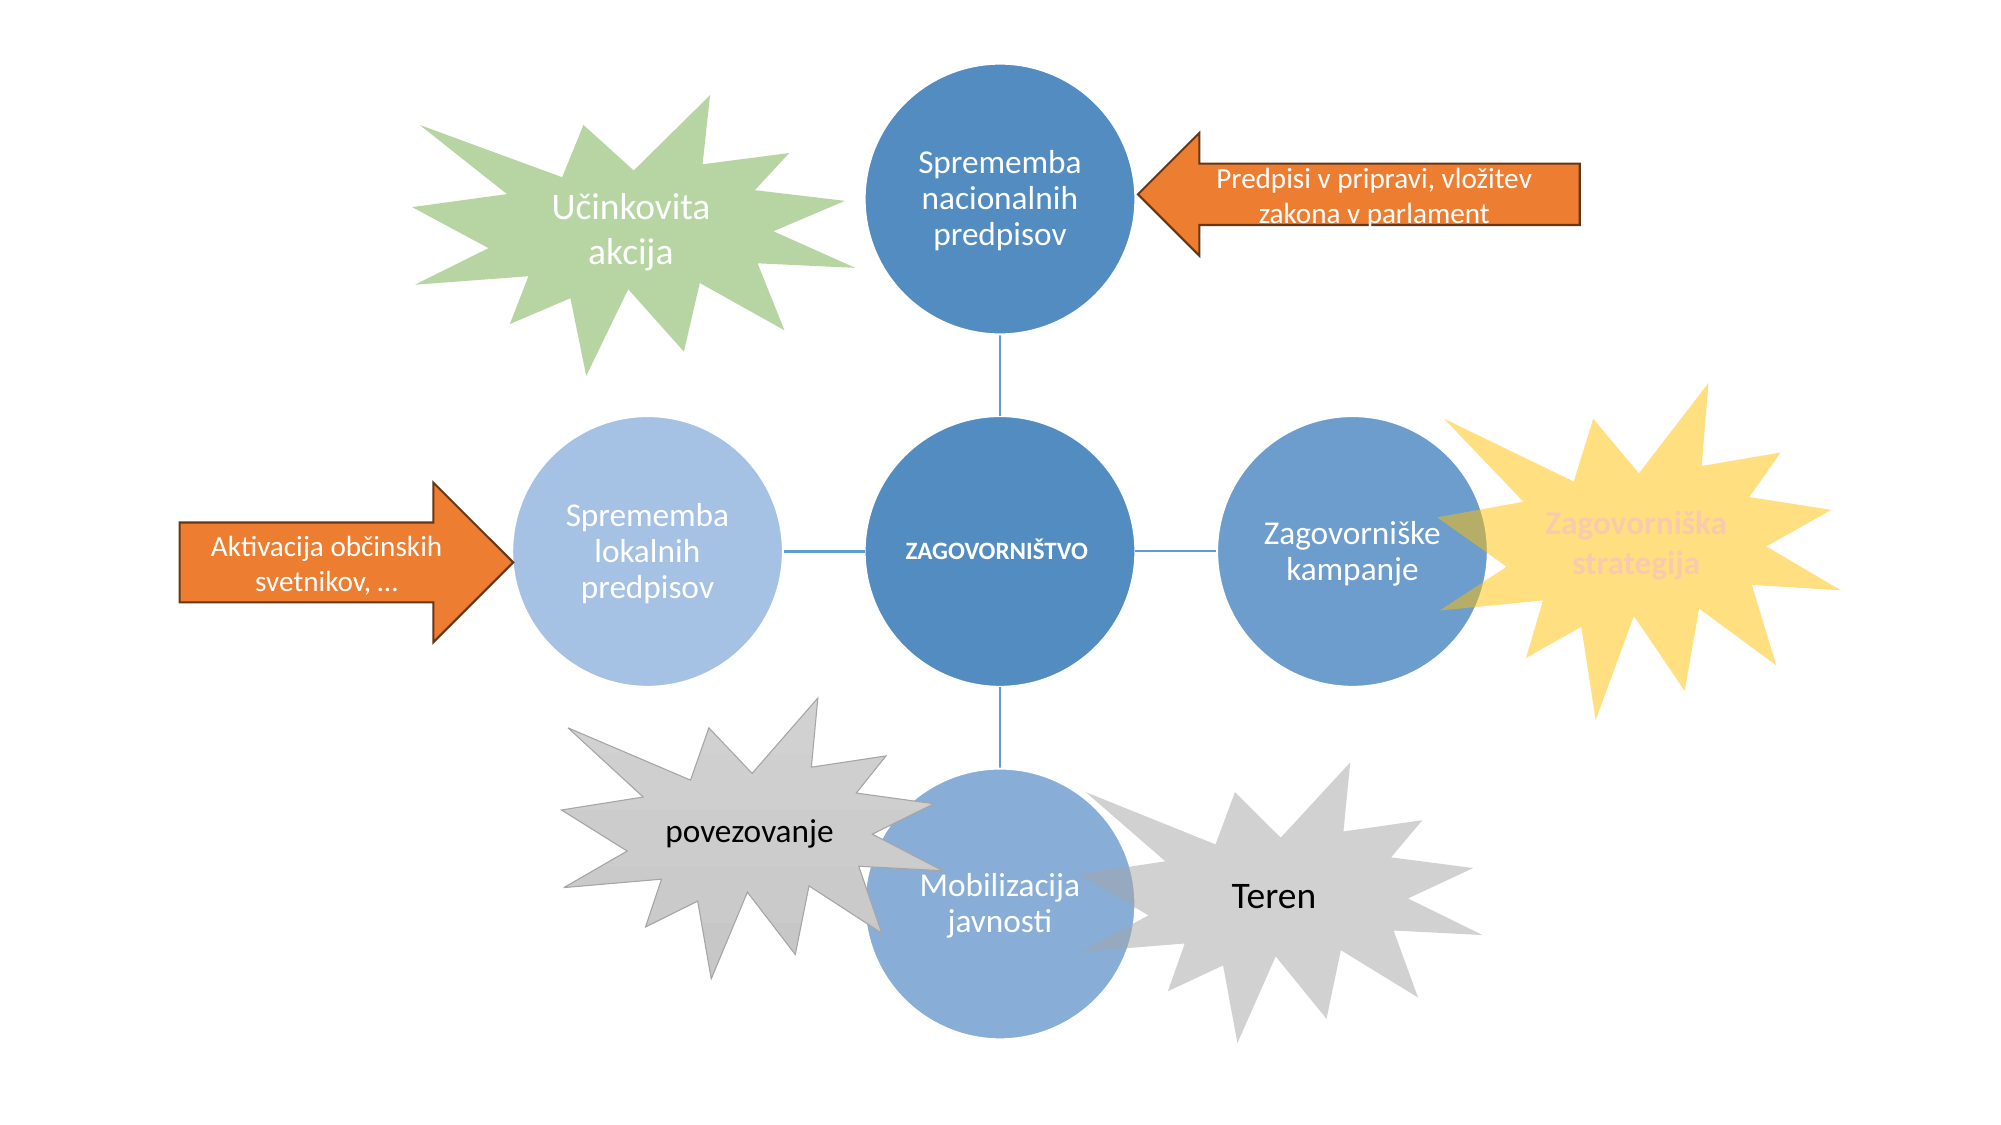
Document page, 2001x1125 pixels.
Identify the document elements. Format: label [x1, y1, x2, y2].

list [137, 59, 1863, 1044]
